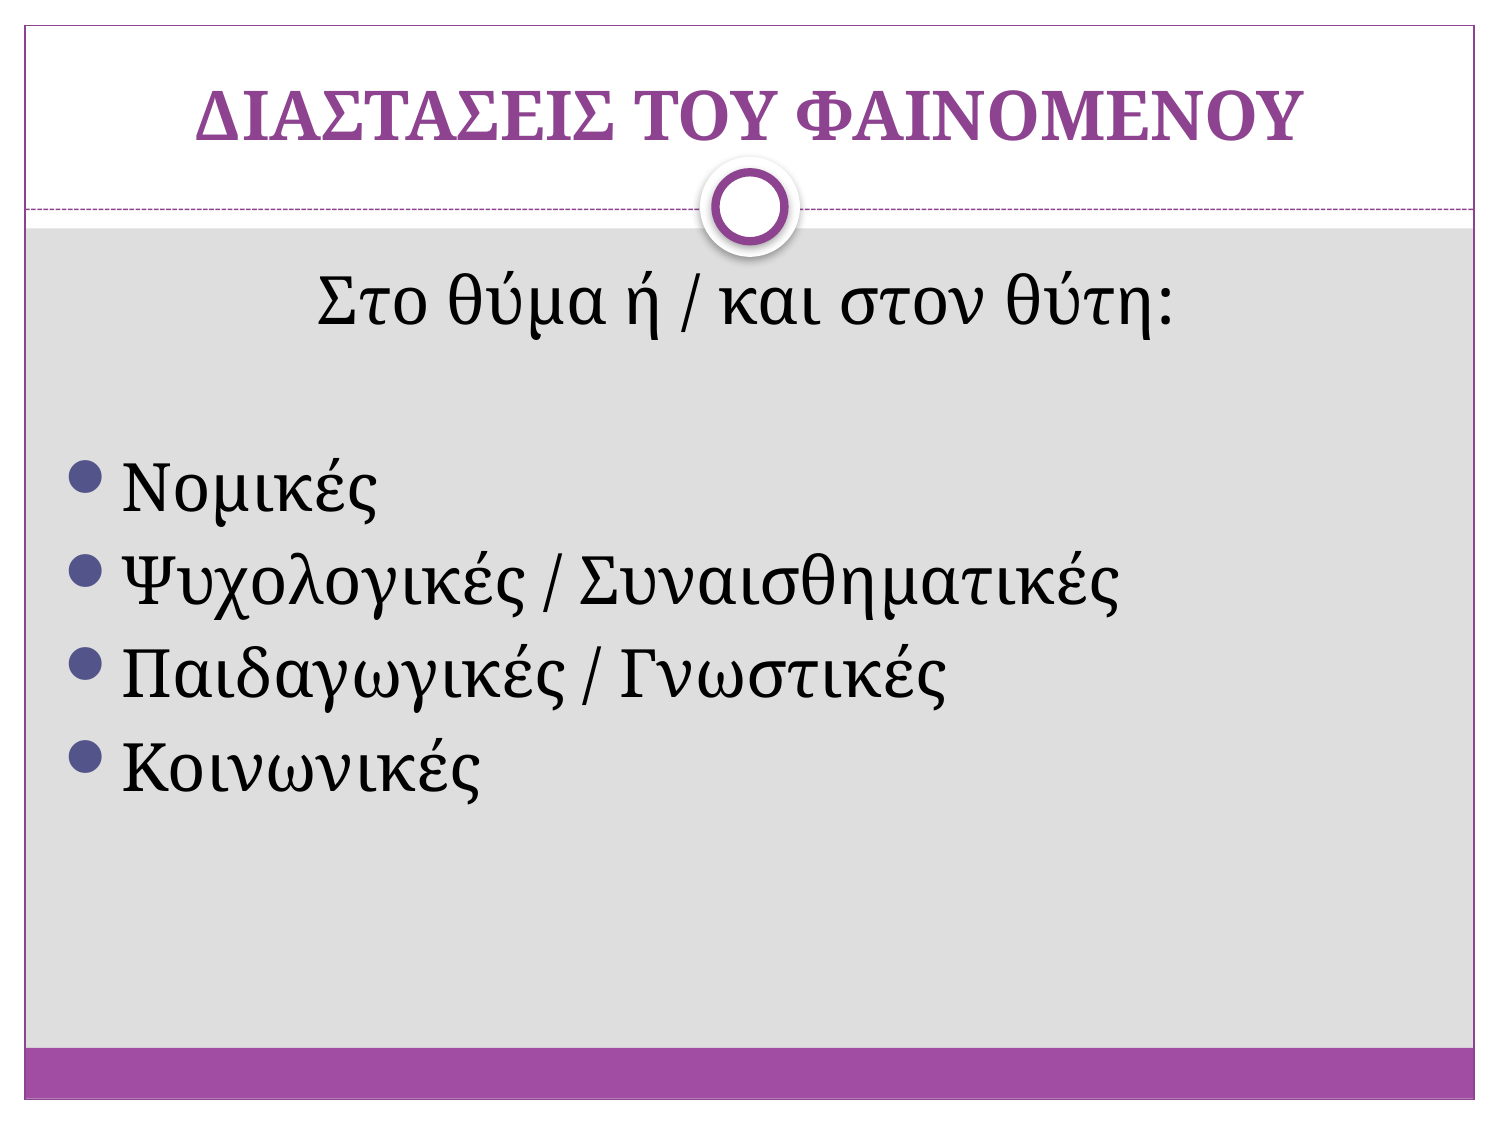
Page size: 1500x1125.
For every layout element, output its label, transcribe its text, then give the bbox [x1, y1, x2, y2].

title ΔΙΑΣΤΑΣΕΙΣ ΤΟΥ ΦΑΙΝΟΜΕΝΟΥ [49, 37, 1450, 162]
list Στο θύμα ή / και στον θύτη: Νομικές Ψυχολογικές / Συναισθηματικές Παιδαγωγικές / Γνωστικές Κοινωνικές [49, 250, 1445, 1001]
